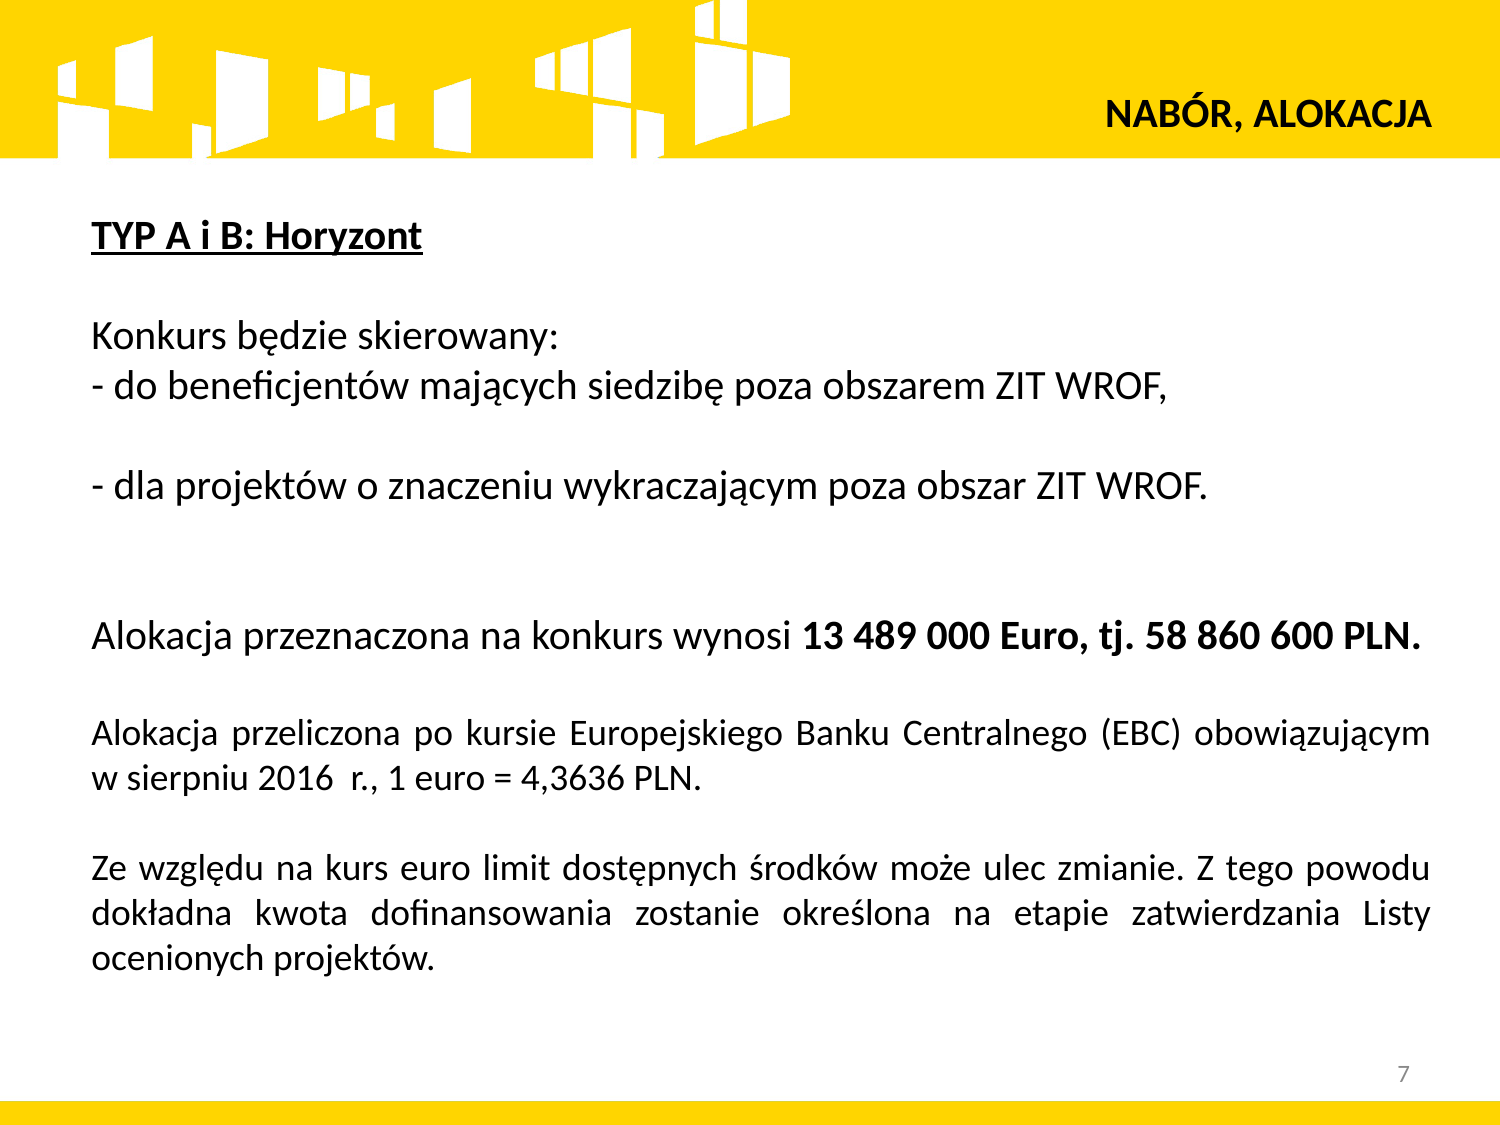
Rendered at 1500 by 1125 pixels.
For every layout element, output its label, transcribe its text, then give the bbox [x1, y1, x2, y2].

text_box TYP A i B: Horyzont Konkurs będzie skierowany: - do beneficjentów mających siedzibę poza obszarem ZIT WROF, - dla projektów o znaczeniu wykraczającym poza obszar ZIT WROF. Alokacja przeznaczona na konkurs wynosi 13 489 000 Euro, tj. 58 860 600 PLN. Alokacja przeliczona po kursie Europejskiego Banku Centralnego (EBC) obowiązującym w sierpniu 2016 r., 1 euro = 4,3636 PLN. Ze względu na kurs euro limit dostępnych środków może ulec zmianie. Z tego powodu dokładna kwota dofinansowania zostanie określona na etapie zatwierdzania Listy ocenionych projektów. [76, 200, 1447, 1036]
picture [0, 0, 1500, 1125]
slide_number 7 [1074, 1042, 1425, 1103]
text_box NABÓR, ALOKACJA [856, 78, 1447, 149]
